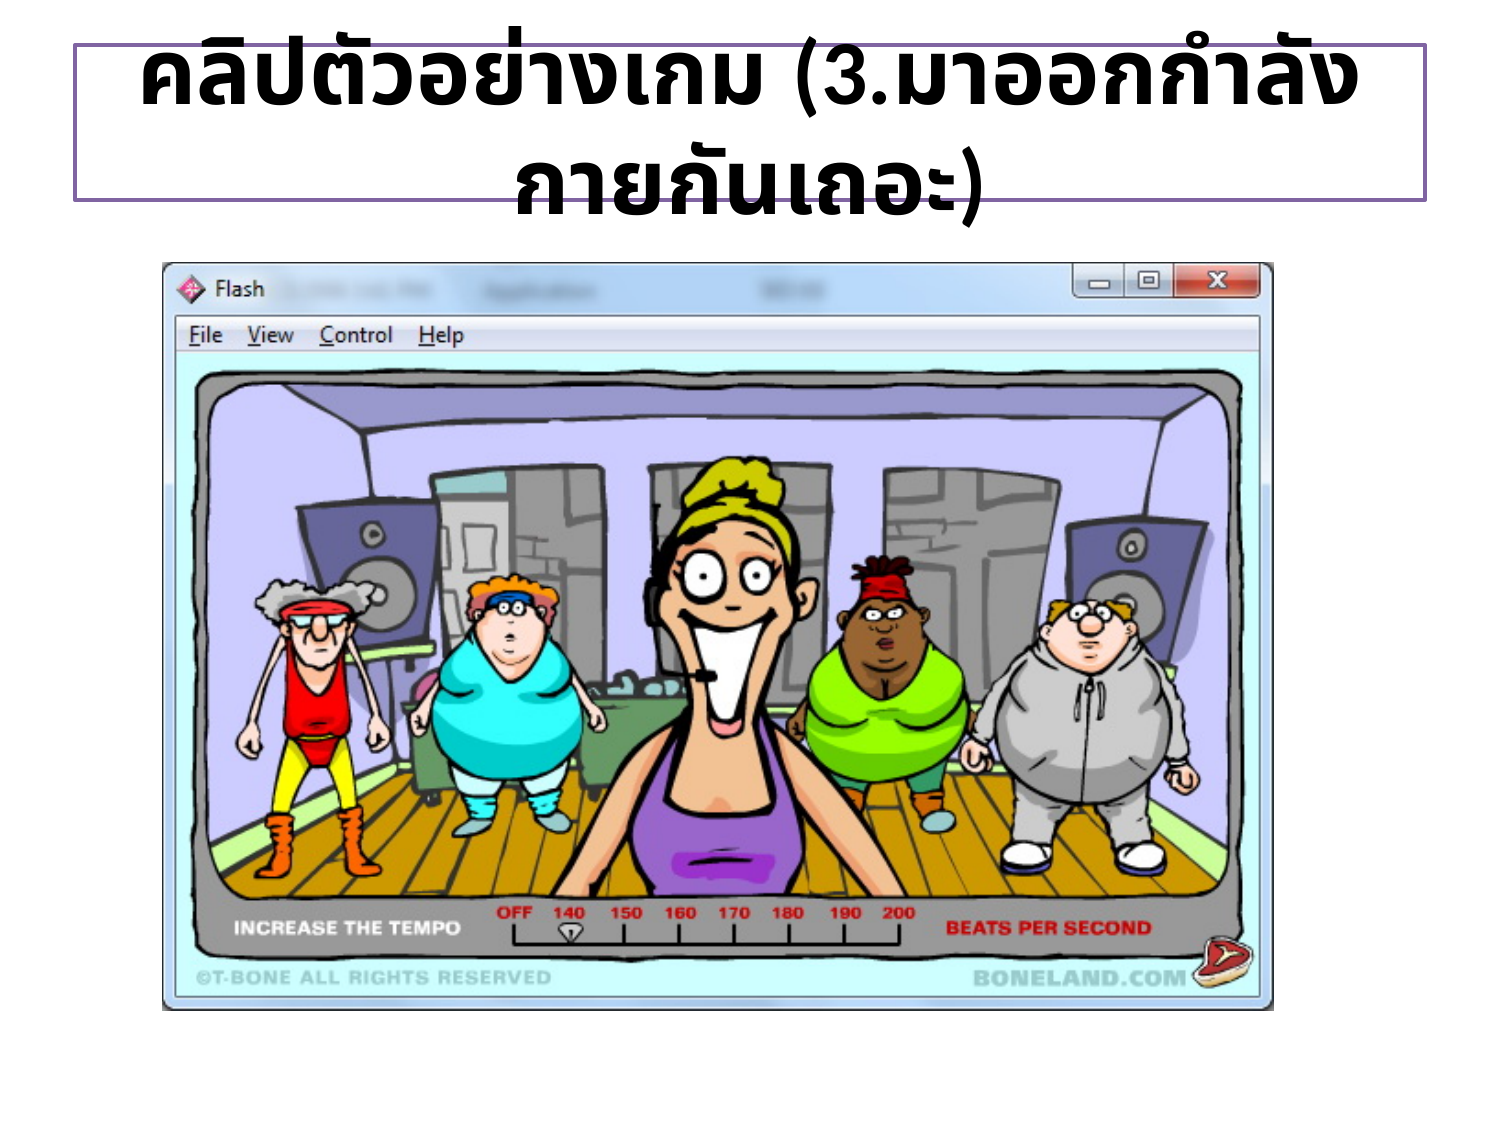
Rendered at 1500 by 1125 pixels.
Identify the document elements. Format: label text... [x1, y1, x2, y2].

title คลิปตัวอย่างเกม (3.มาออกกำลังกายกันเถอะ) [73, 43, 1427, 202]
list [162, 262, 1274, 1011]
